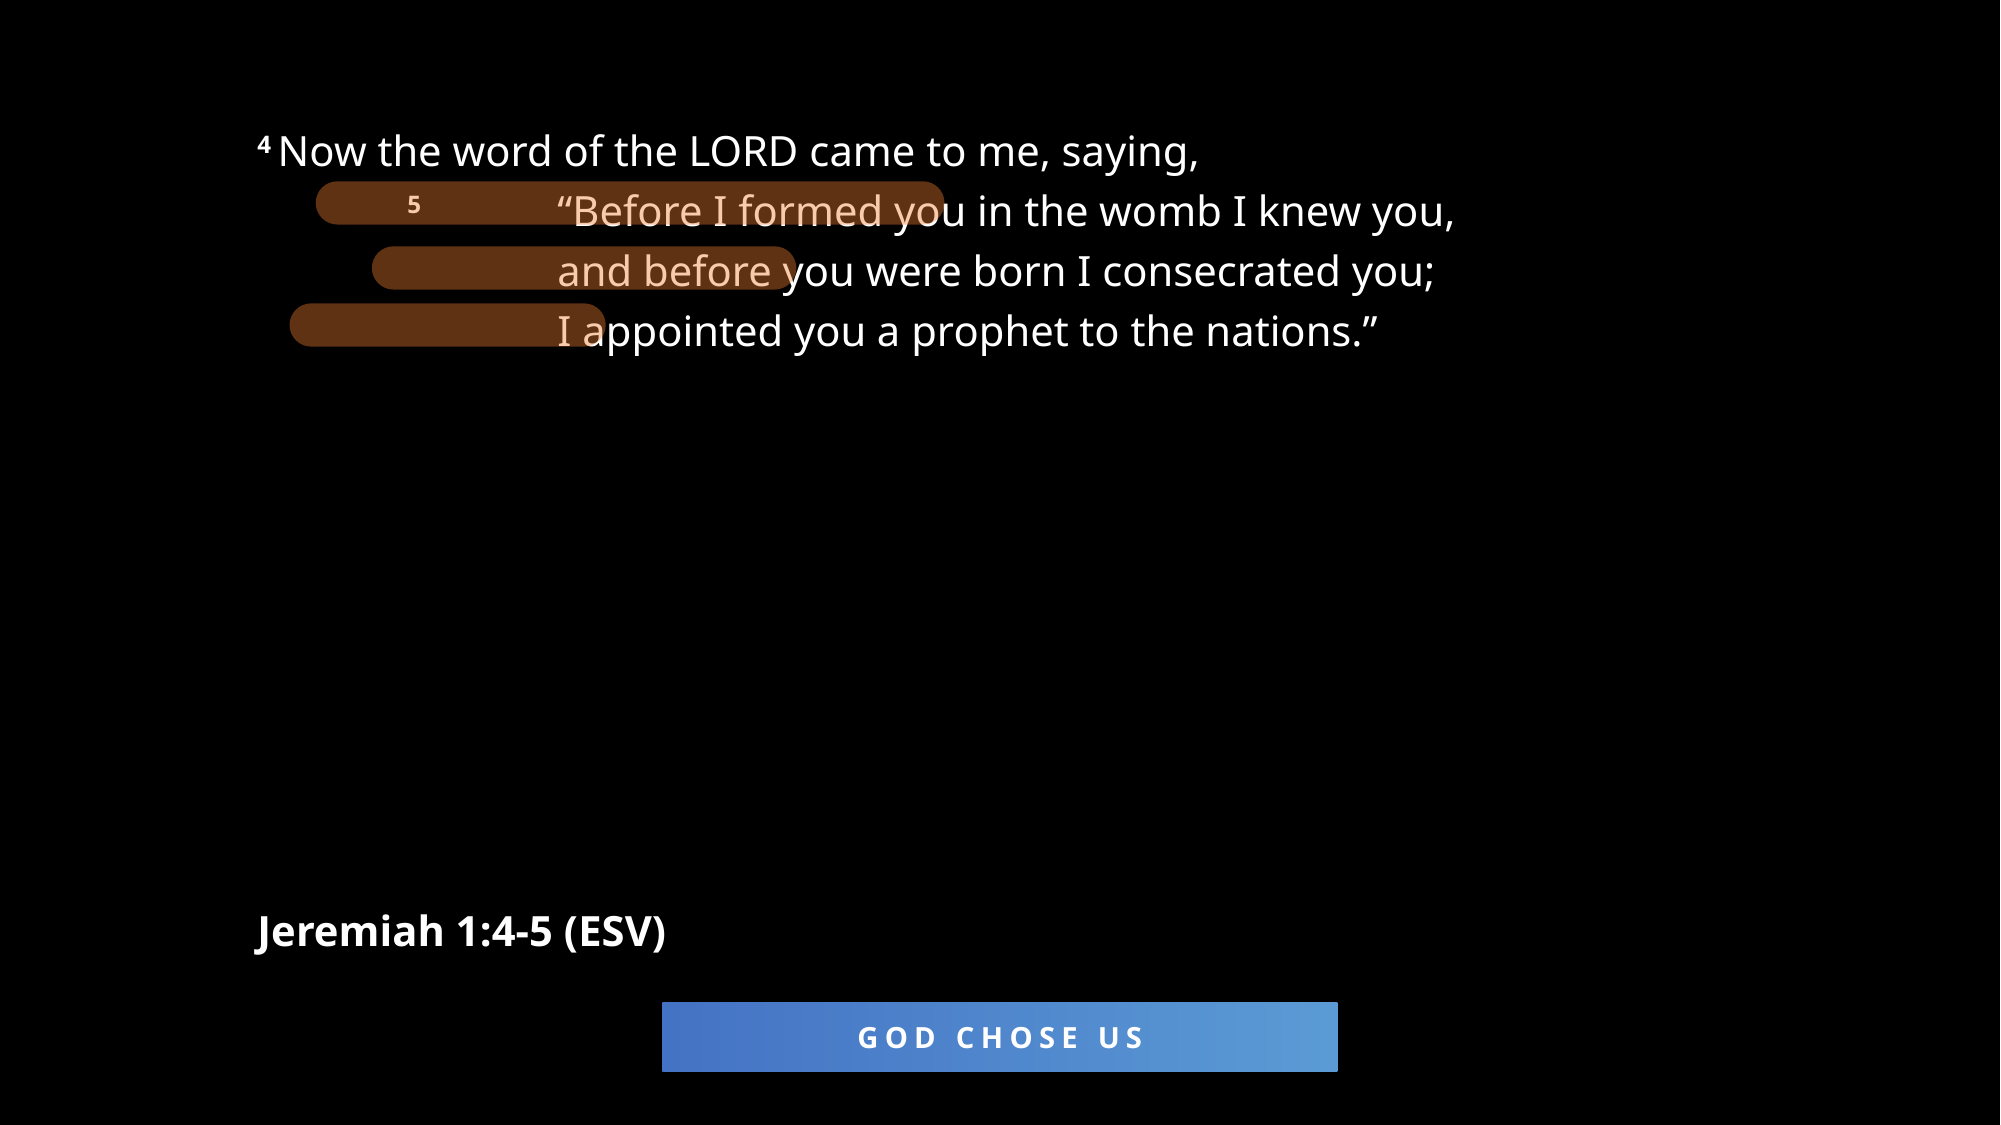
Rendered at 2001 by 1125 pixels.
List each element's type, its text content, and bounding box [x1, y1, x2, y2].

text_box God chose US [662, 1002, 1338, 1072]
list 4 Now the word of the Lord came to me, saying, 5 “Before I formed you in the womb I knew you, and before you were born I consecrated you; I appointed you a prophet to the nations.” Jeremiah 1:4-5 (ESV) [242, 107, 1758, 983]
